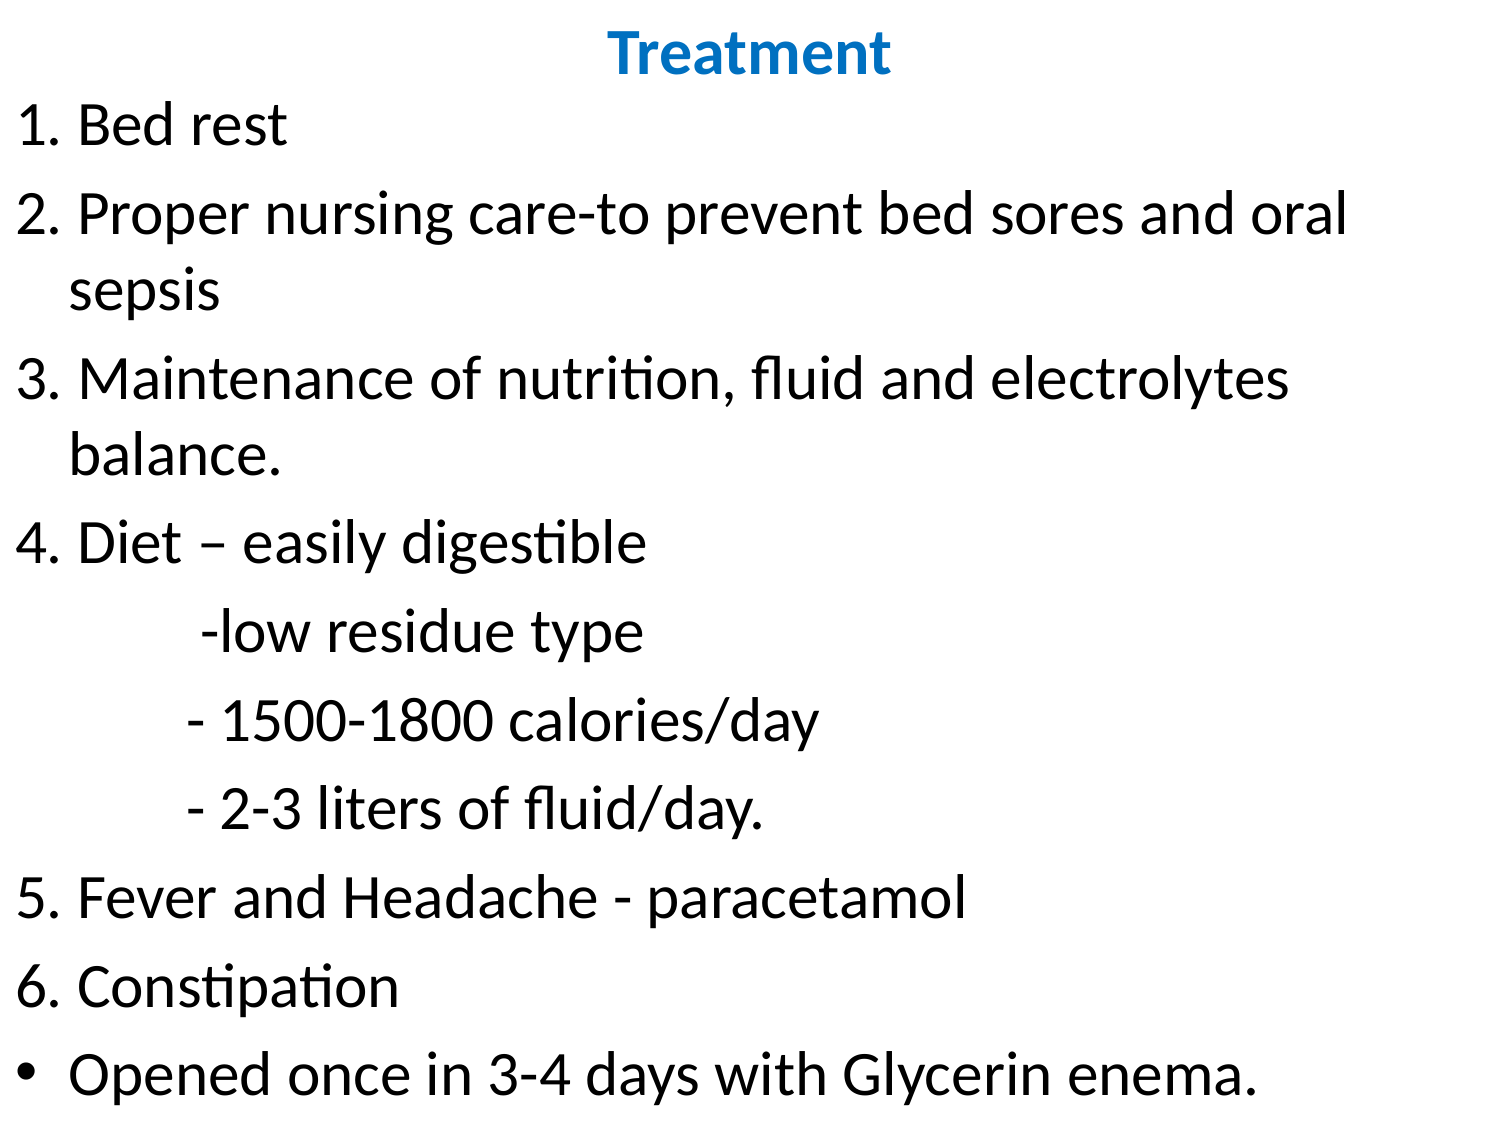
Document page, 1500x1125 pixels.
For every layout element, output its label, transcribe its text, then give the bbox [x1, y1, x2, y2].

title Treatment [75, 0, 1425, 75]
list 1. Bed rest 2. Proper nursing care-to prevent bed sores and oral sepsis 3. Maintenance of nutrition, fluid and electrolytes balance. 4. Diet – easily digestible -low residue type - 1500-1800 calories/day - 2-3 liters of fluid/day. 5. Fever and Headache - paracetamol 6. Constipation Opened once in 3-4 days with Glycerin enema. [0, 75, 1500, 1125]
